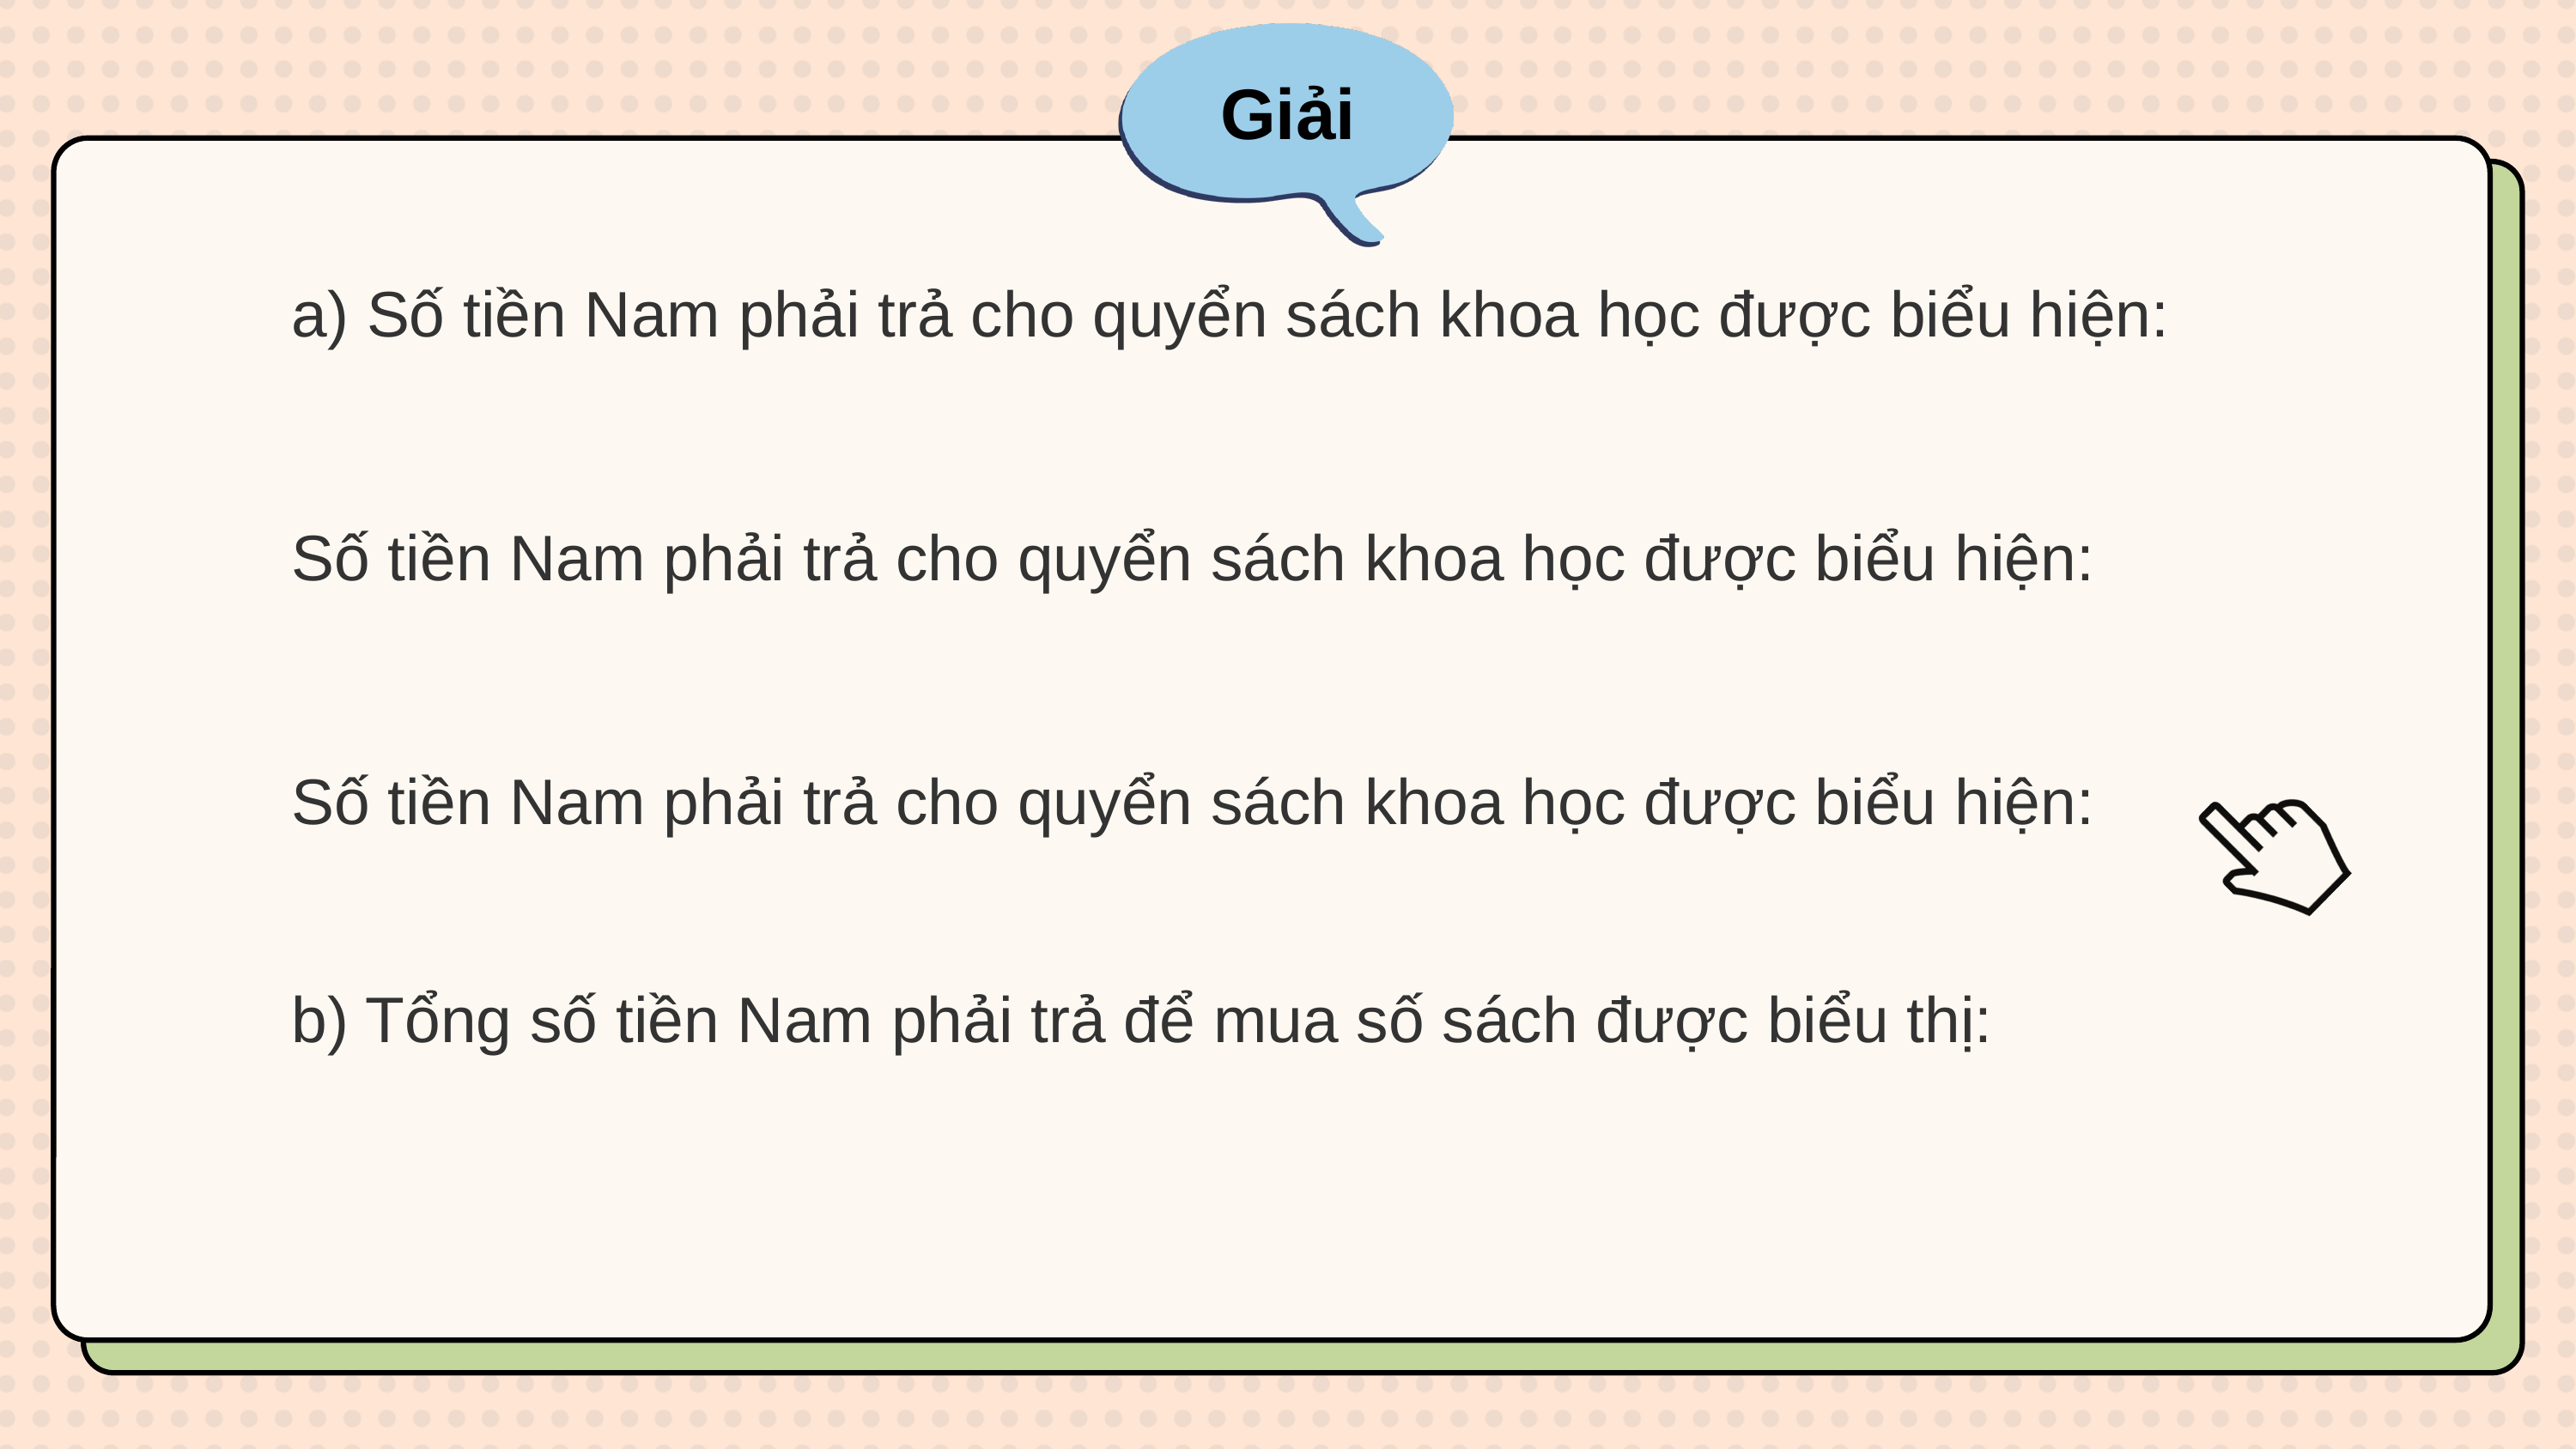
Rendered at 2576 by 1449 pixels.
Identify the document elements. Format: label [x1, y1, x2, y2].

text_box [53, 137, 2523, 1373]
text_box [1116, 9, 1460, 248]
picture [0, 0, 2576, 1449]
